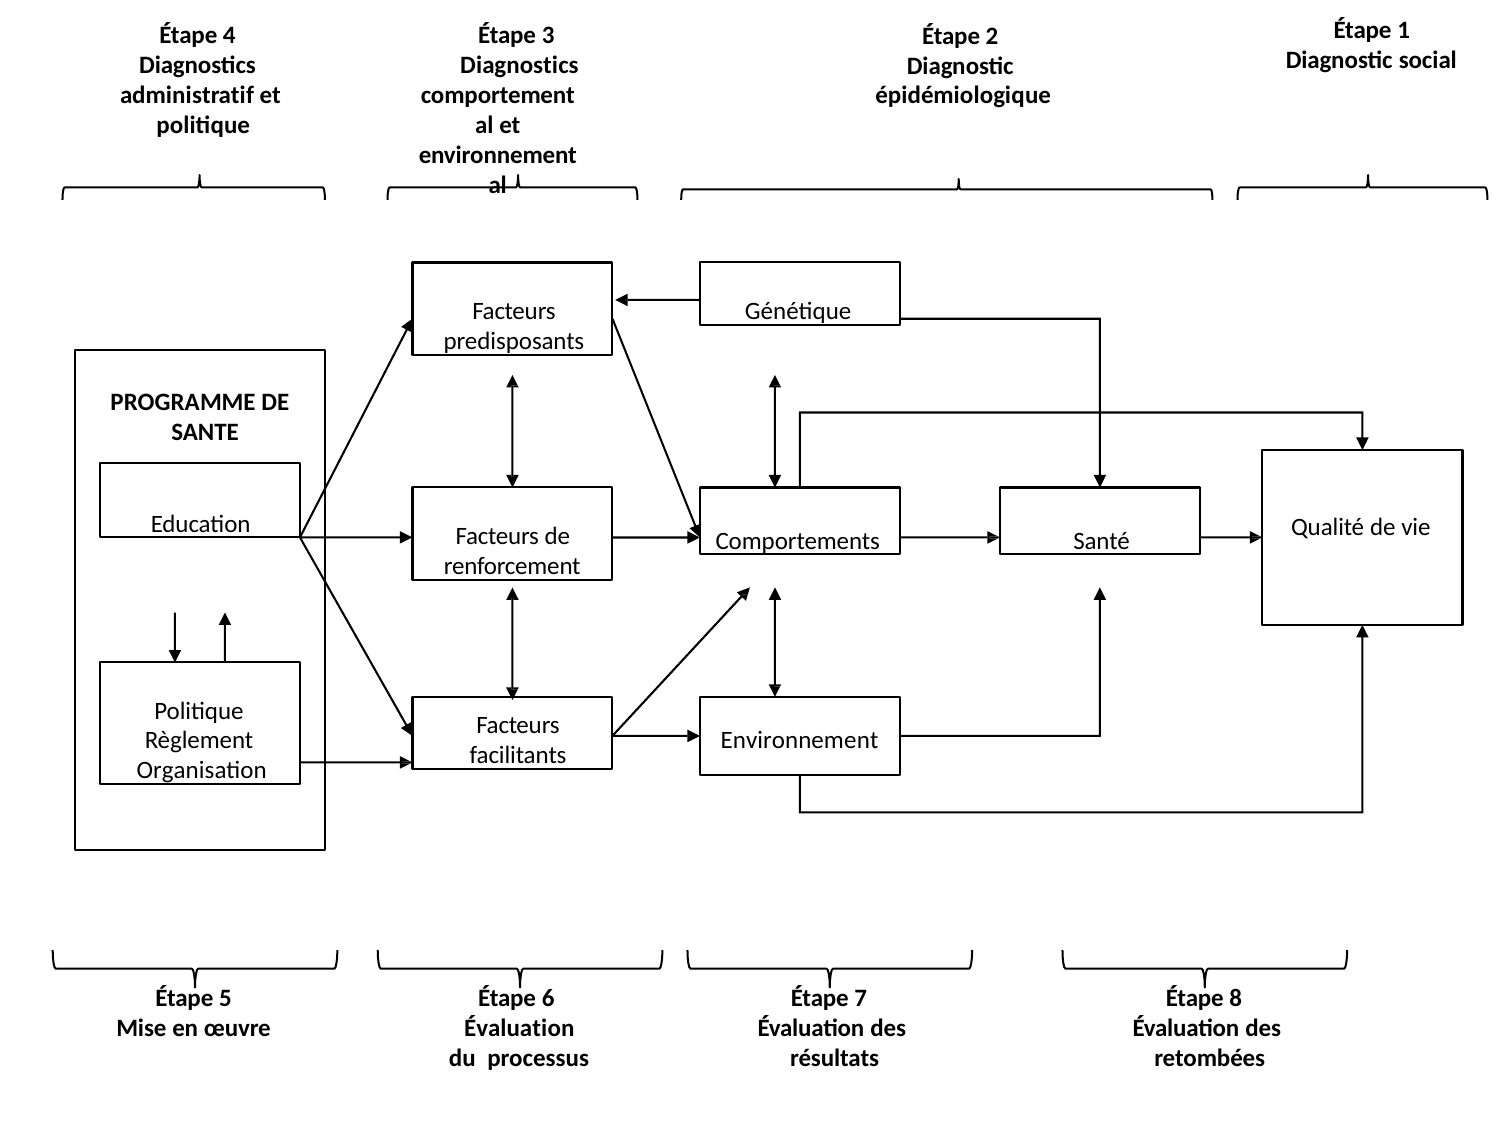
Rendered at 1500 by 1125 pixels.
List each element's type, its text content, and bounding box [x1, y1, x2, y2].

text_box [506, 375, 519, 488]
text_box [798, 317, 1369, 487]
text_box Comportements [699, 487, 900, 555]
text_box [681, 178, 1213, 200]
text_box Étape 3 Diagnostics comportemental et environnemental [416, 16, 622, 199]
text_box [900, 531, 999, 544]
text_box Environnement [718, 721, 879, 754]
text_box Étape 4 Diagnostics administratif et politique [117, 16, 282, 139]
text_box PROGRAMME DE SANTE [108, 383, 292, 446]
text_box Facteurs de renforcement [412, 487, 613, 580]
text_box Education [99, 462, 300, 538]
text_box [62, 174, 325, 200]
text_box [613, 318, 699, 544]
text_box Facteurs facilitants [412, 696, 613, 769]
text_box [52, 950, 338, 979]
text_box Étape 1 Diagnostic social [1283, 11, 1461, 74]
text_box [387, 187, 638, 200]
text_box [299, 318, 412, 736]
text_box Santé [999, 487, 1200, 555]
text_box [1062, 950, 1348, 988]
text_box [699, 697, 901, 775]
text_box [614, 729, 700, 743]
text_box [1200, 531, 1263, 544]
text_box [1262, 450, 1463, 625]
text_box [615, 293, 699, 307]
text_box [613, 587, 750, 737]
text_box Qualité de vie [1288, 508, 1434, 541]
text_box [300, 756, 412, 769]
text_box Génétique [699, 262, 900, 325]
text_box Politique Règlement Organisation [99, 662, 300, 784]
text_box Facteurs predisposants [412, 262, 613, 355]
text_box [75, 350, 325, 851]
text_box [377, 950, 663, 988]
text_box [768, 375, 782, 487]
text_box [218, 612, 232, 662]
text_box [1237, 174, 1488, 200]
text_box [768, 587, 782, 697]
text_box Étape 7 Évaluation des résultats [753, 979, 909, 1071]
text_box [168, 612, 182, 662]
text_box [506, 587, 519, 700]
text_box Étape 6 Évaluation du processus [445, 979, 592, 1071]
text_box Étape 2 Diagnostic épidémiologique [872, 17, 1053, 109]
text_box [798, 624, 1369, 814]
text_box [899, 587, 1107, 737]
text_box Étape 5 Mise en œuvre [113, 979, 274, 1042]
text_box Étape 8 Évaluation des retombées [1128, 979, 1284, 1071]
text_box [687, 950, 973, 988]
